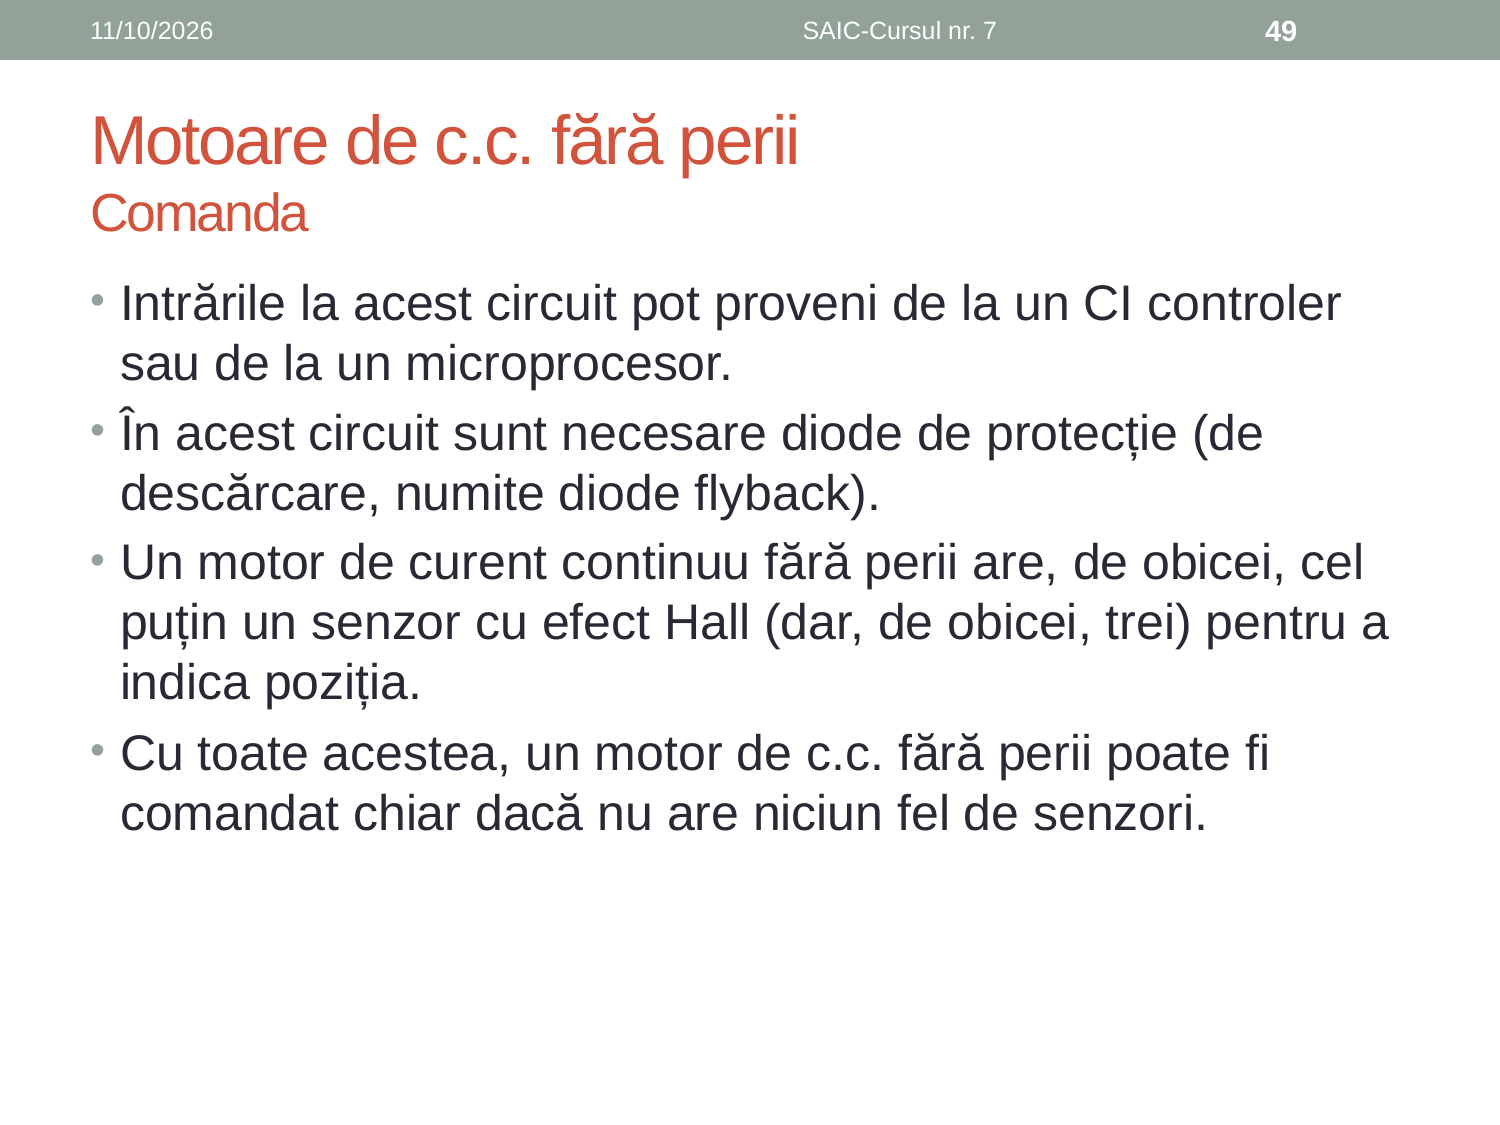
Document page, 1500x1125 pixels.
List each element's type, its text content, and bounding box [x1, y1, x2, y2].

slide_number 49 [1250, 3, 1425, 57]
footer SAIC-Cursul nr. 7 [562, 3, 1238, 57]
list Intrările la acest circuit pot proveni de la un CI controler sau de la un microprocesor. În acest circuit sunt necesare diode de protecție (de descărcare, numite diode flyback). Un motor de curent continuu fără perii are, de obicei, cel puțin un senzor cu efect Hall (dar, de obicei, trei) pentru a indica poziția. Cu toate acestea, un motor de c.c. fără perii poate fi comandat chiar dacă nu are niciun fel de senzori. [75, 262, 1425, 1063]
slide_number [75, 3, 550, 57]
title Motoare de c.c. fără perii Comanda [75, 87, 1425, 250]
